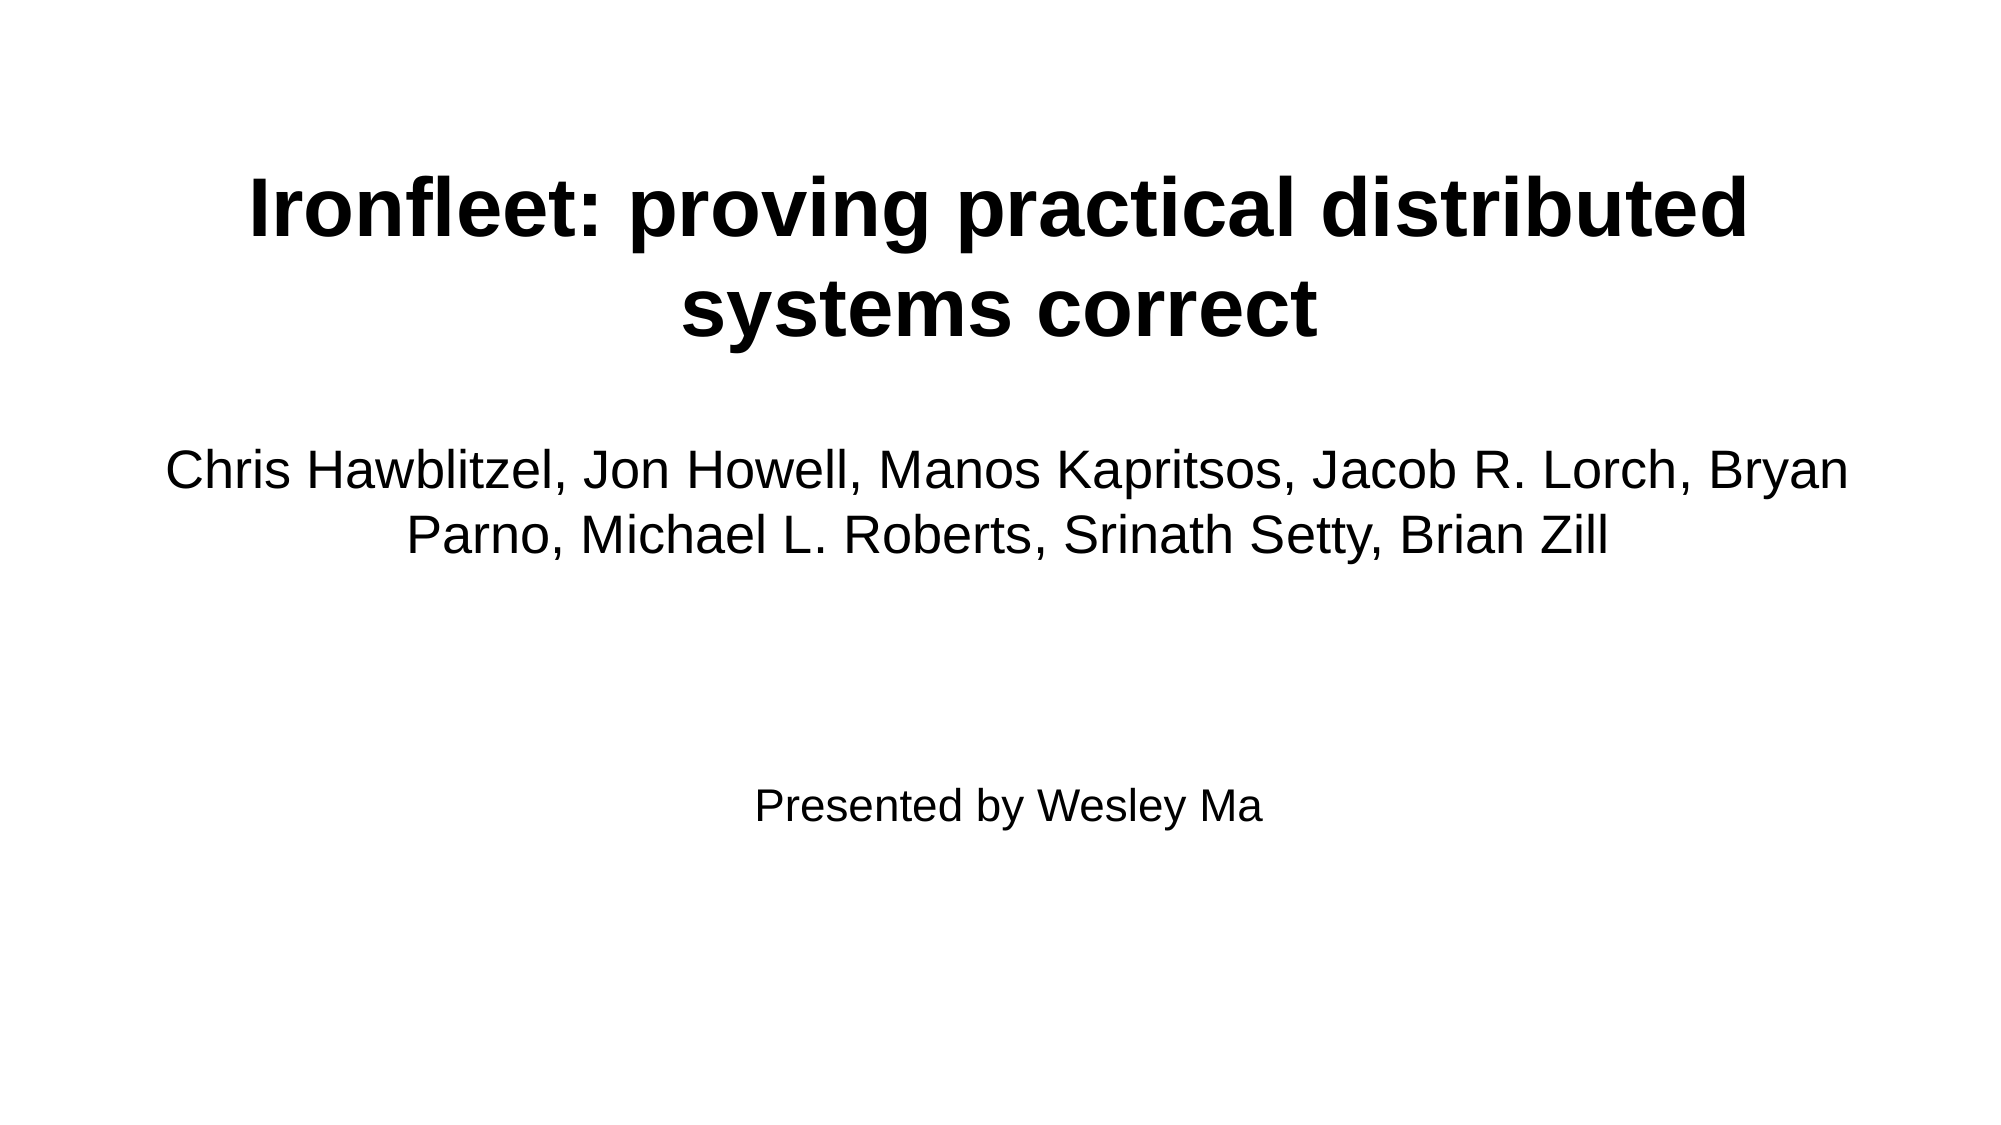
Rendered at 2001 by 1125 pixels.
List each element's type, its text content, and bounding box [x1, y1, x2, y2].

text_box Presented by Wesley Ma [99, 775, 1900, 1087]
text_box Chris Hawblitzel, Jon Howell, Manos Kapritsos, Jacob R. Lorch, Bryan Parno, Michael L. Roberts, Srinath Setty, Brian Zill [99, 434, 1900, 746]
text_box Ironfleet: proving practical distributed systems correct [99, 140, 1900, 366]
